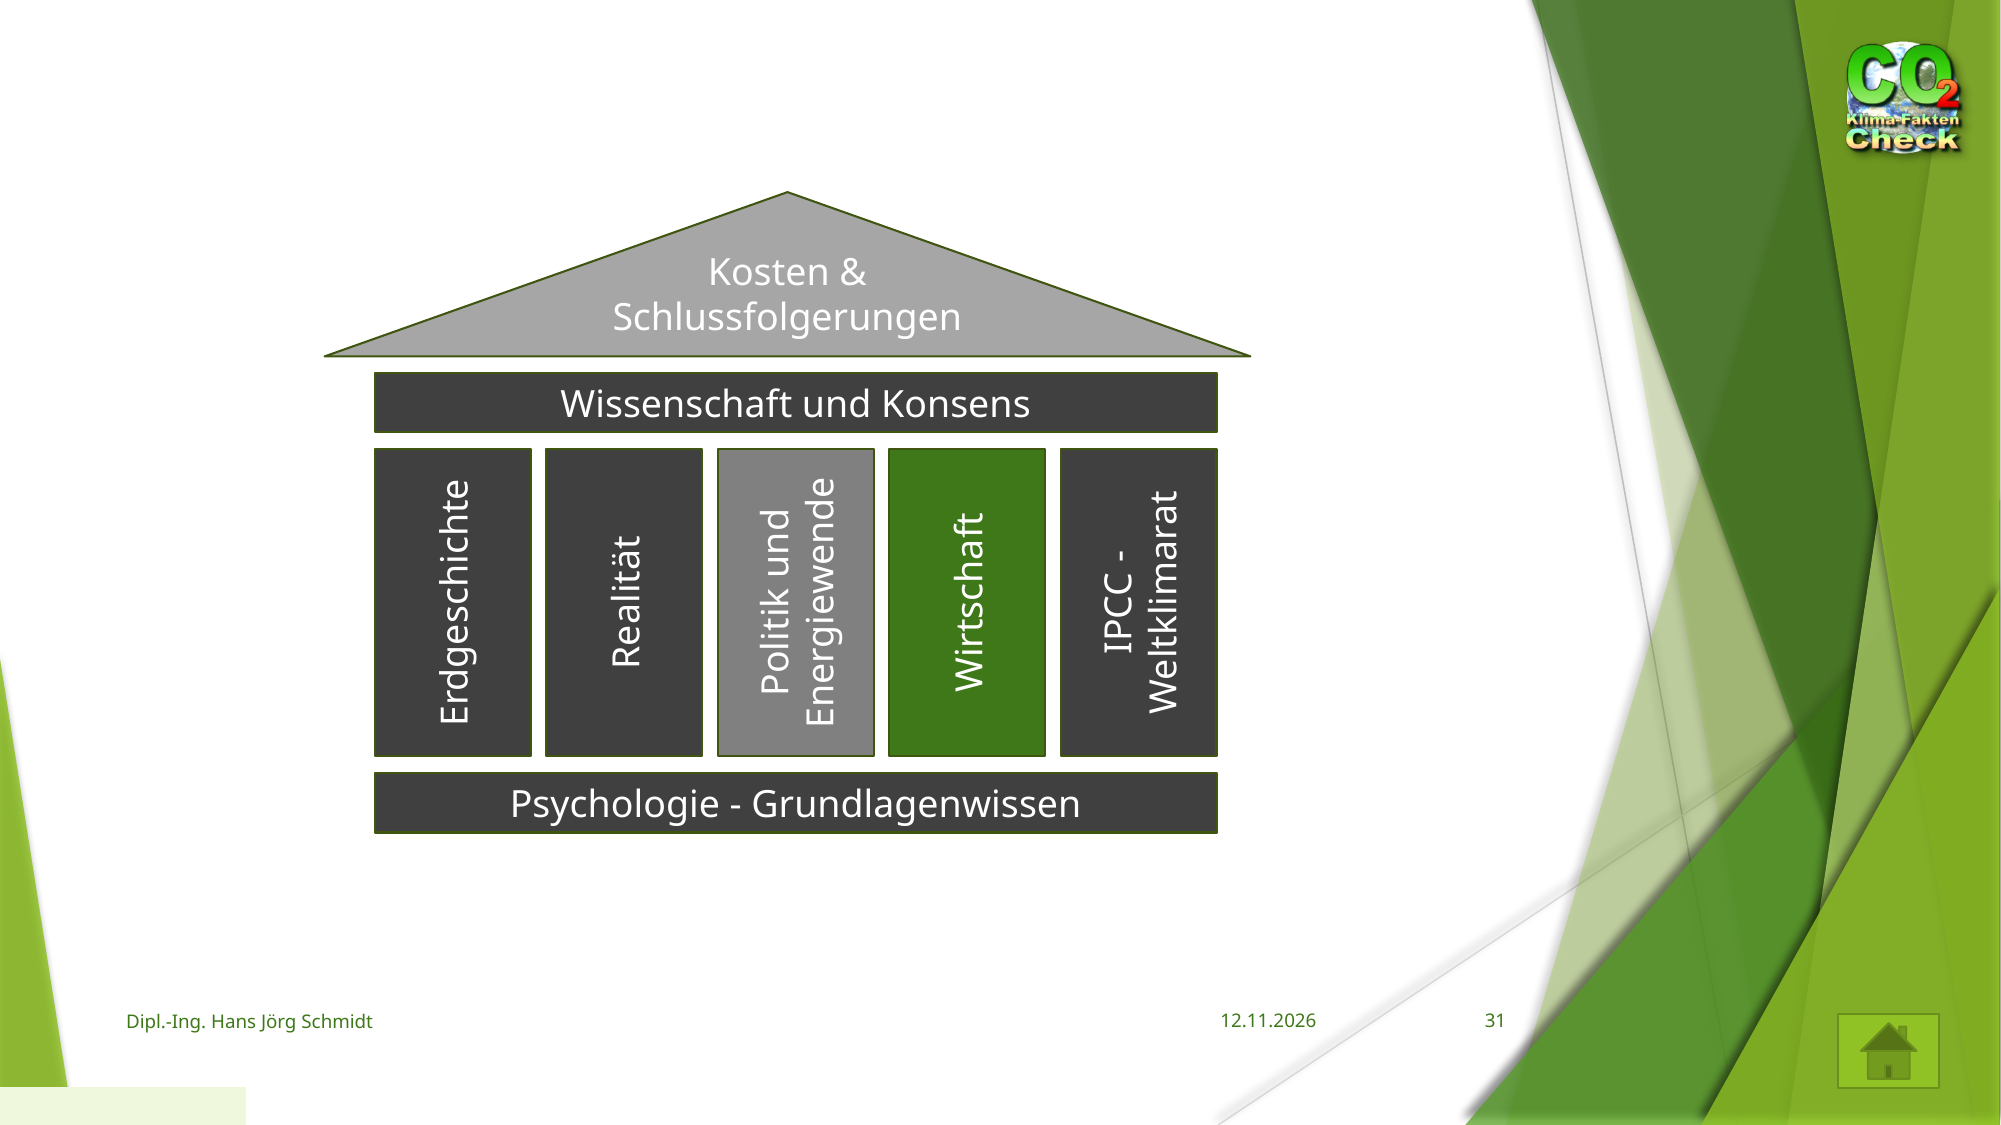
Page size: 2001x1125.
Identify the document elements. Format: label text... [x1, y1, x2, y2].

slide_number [1181, 991, 1332, 1051]
text_box [1837, 1013, 1940, 1089]
text_box Realität [545, 448, 703, 757]
text_box Politik und Energiewende [717, 448, 875, 757]
text_box IPCC - Weltklimarat [1060, 448, 1218, 757]
text_box Erdgeschichte [374, 448, 532, 757]
picture [1842, 39, 1964, 161]
text_box Wirtschaft [888, 448, 1046, 757]
text_box Psychologie - Grundlagenwissen [374, 772, 1218, 834]
footer Dipl.-Ing. Hans Jörg Schmidt [111, 991, 1145, 1051]
slide_number 31 [1409, 991, 1522, 1051]
text_box Wissenschaft und Konsens [374, 372, 1218, 433]
text_box Kosten & Schlussfolgerungen [323, 191, 1252, 358]
